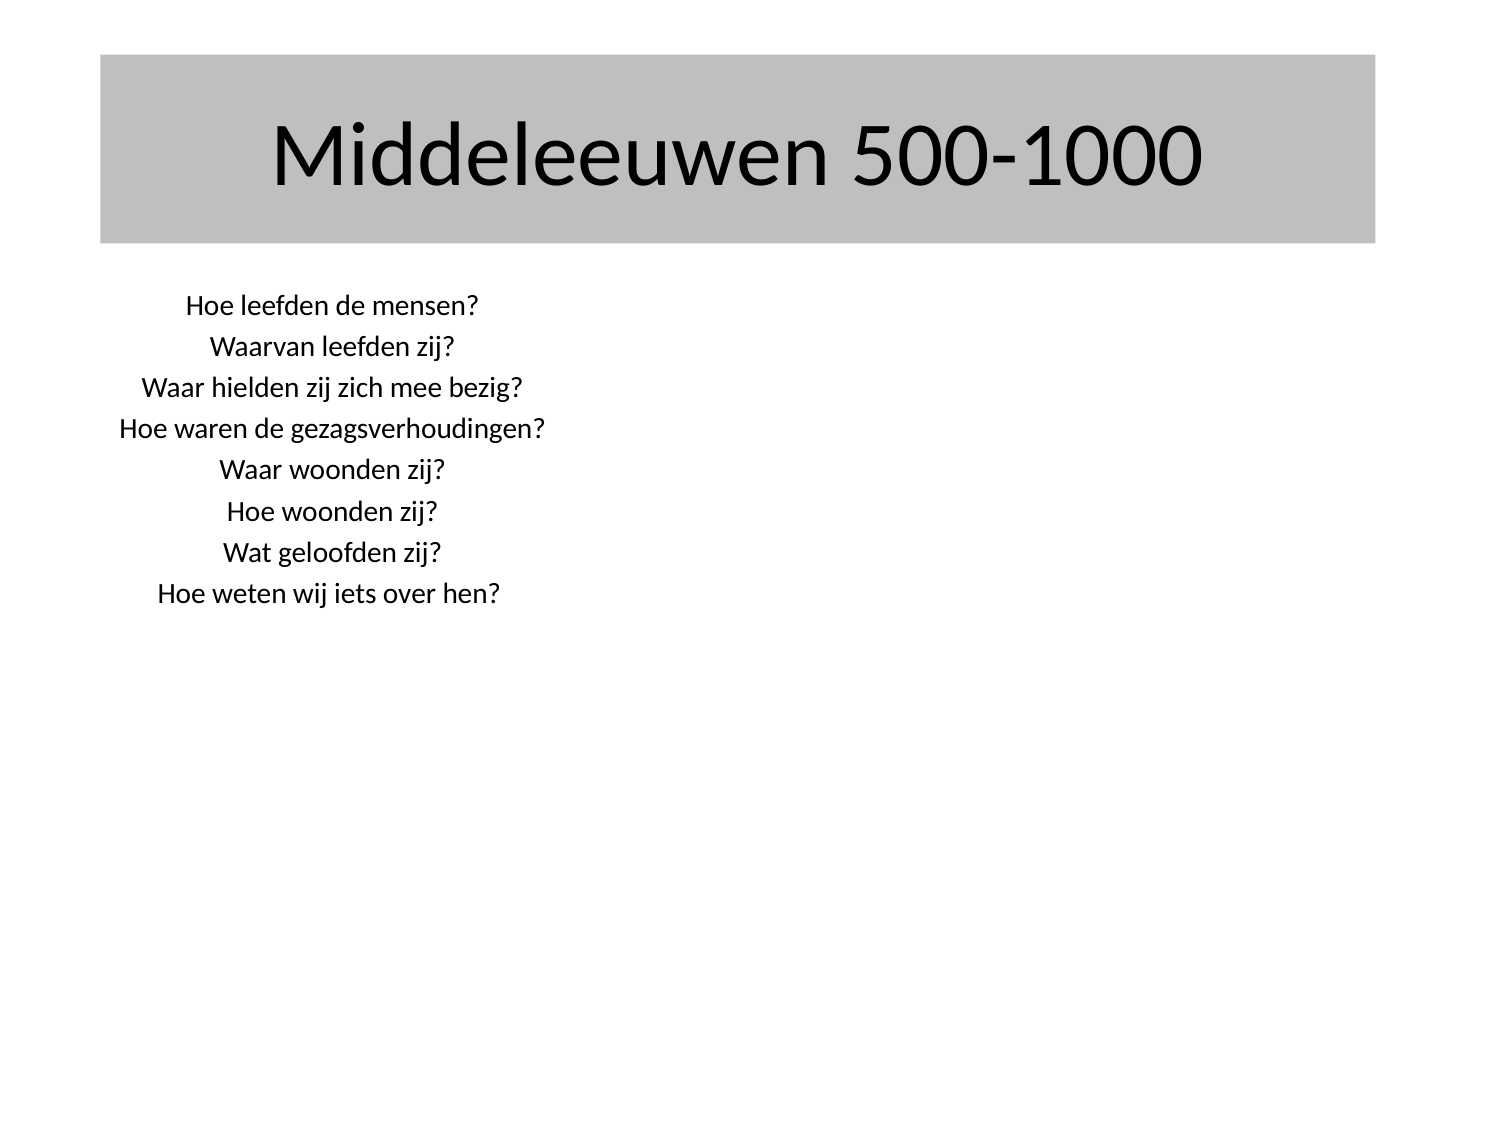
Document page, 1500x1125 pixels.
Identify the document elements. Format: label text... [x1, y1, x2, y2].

title Middeleeuwen 500-1000 [100, 54, 1376, 244]
text_box Hoe leefden de mensen? Waarvan leefden zij? Waar hielden zij zich mee bezig? Hoe waren de gezagsverhoudingen? Waar woonden zij? Hoe woonden zij? Wat geloofden zij? Hoe weten wij iets over hen? [100, 278, 566, 646]
subtitle [123, 267, 1353, 1035]
